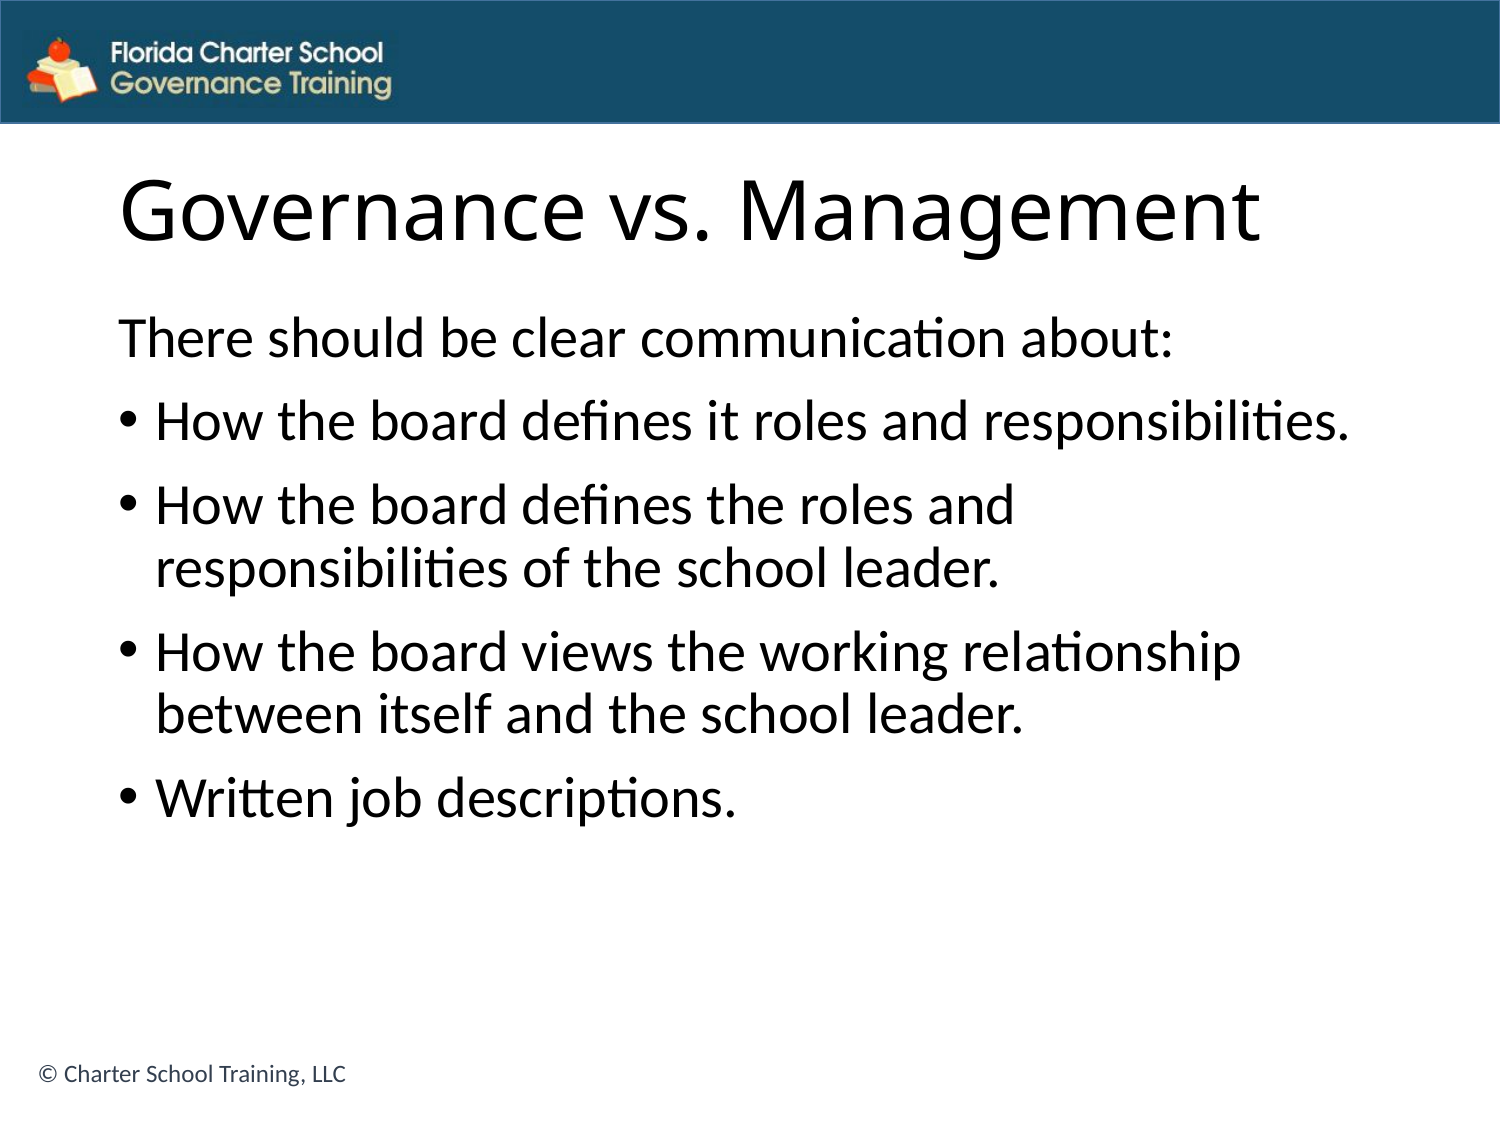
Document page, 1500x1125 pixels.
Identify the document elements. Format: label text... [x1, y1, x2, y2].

footer © Charter School Training, LLC [22, 1047, 1219, 1097]
text_box [0, 0, 1500, 124]
title Governance vs. Management [103, 124, 1397, 278]
picture [22, 30, 399, 108]
list There should be clear communication about: How the board defines it roles and responsibilities. How the board defines the roles and responsibilities of the school leader. How the board views the working relationship between itself and the school leader. Written job descriptions. [103, 299, 1397, 1014]
